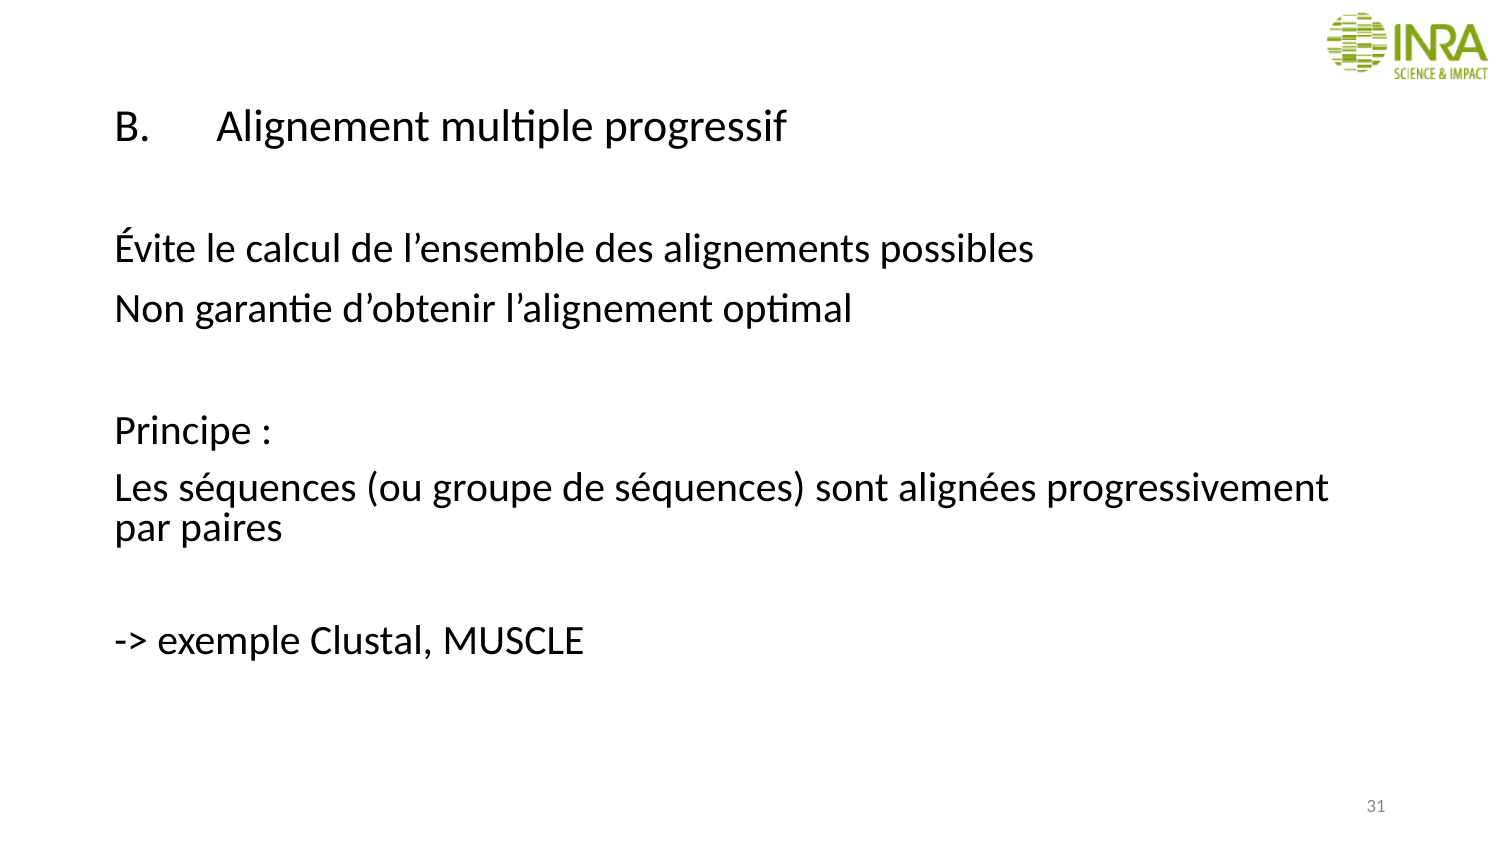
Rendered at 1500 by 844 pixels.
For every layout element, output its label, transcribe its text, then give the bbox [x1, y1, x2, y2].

picture [1291, 12, 1488, 93]
title Alignement multiple progressif [103, 44, 1397, 208]
list Évite le calcul de l’ensemble des alignements possibles Non garantie d’obtenir l’alignement optimal Principe : Les séquences (ou groupe de séquences) sont alignées progressivement par paires -> exemple Clustal, MUSCLE [103, 224, 1397, 760]
slide_number 31 [1059, 782, 1397, 827]
